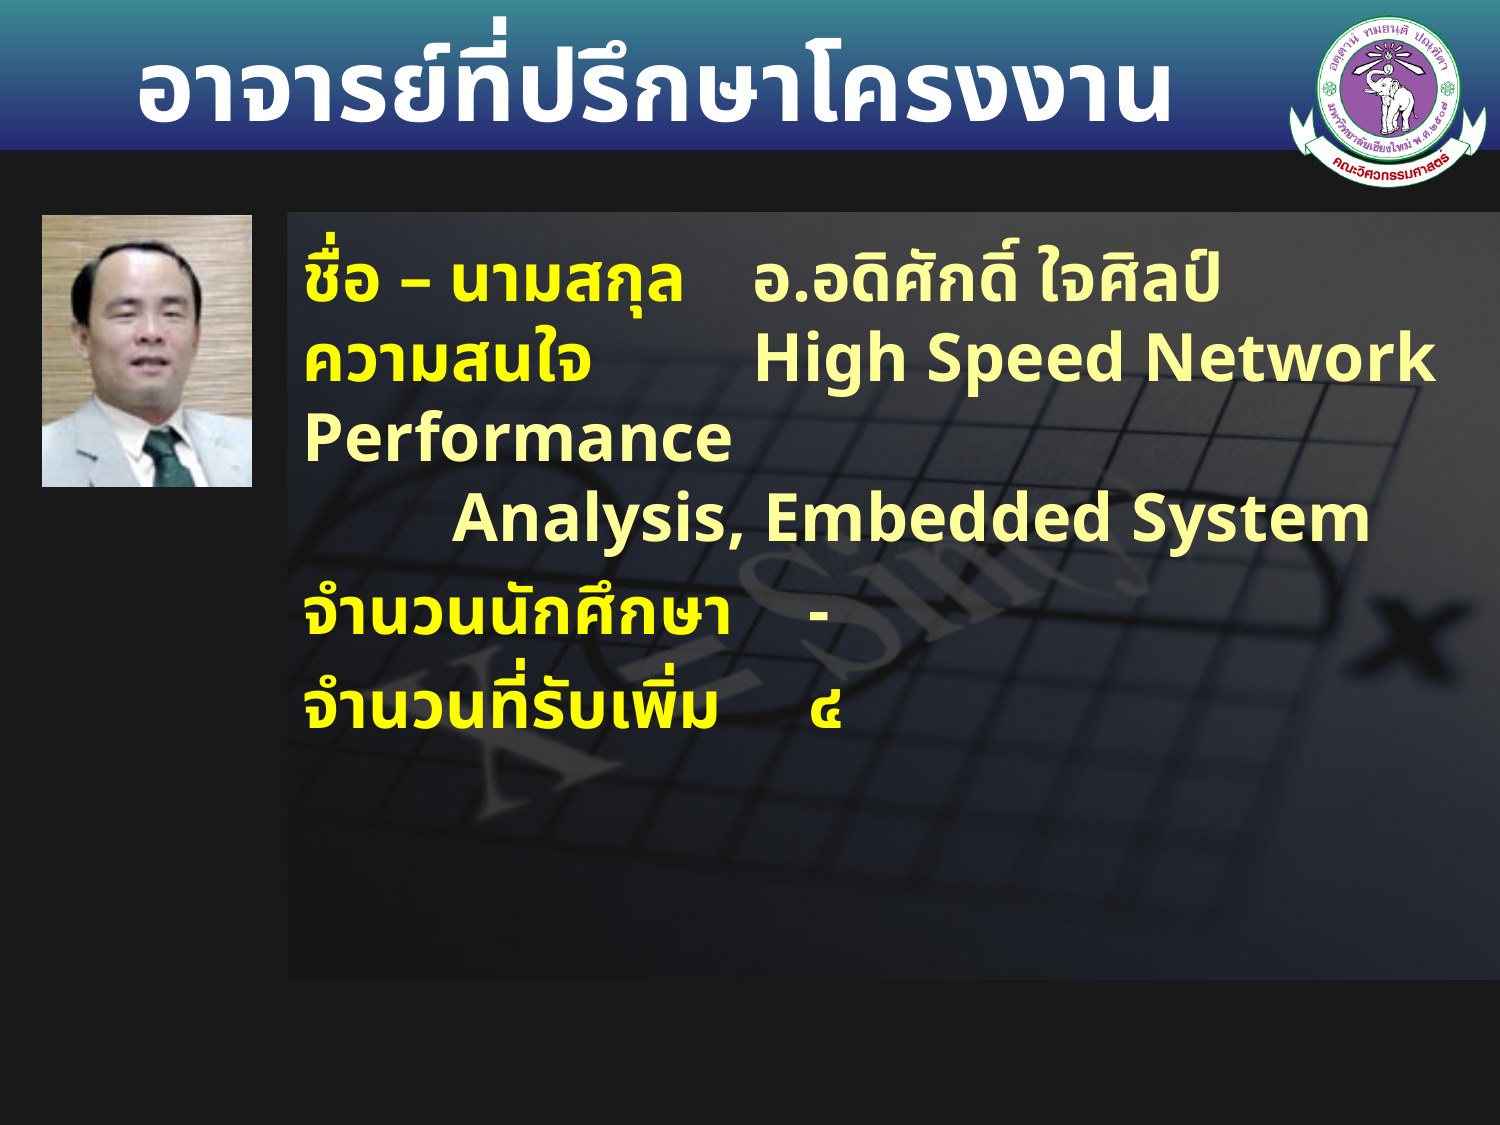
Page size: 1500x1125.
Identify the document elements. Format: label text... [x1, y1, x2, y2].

picture [1289, 15, 1488, 188]
list ชื่อ – นามสกุล อ.อดิศักดิ์ ใจศิลป์ ความสนใจ High Speed Network Performance Analysis, Embedded System จำนวนนักศึกษา - จำนวนที่รับเพิ่ม ๔ [287, 212, 1500, 980]
picture [42, 215, 252, 487]
title อาจารย์ที่ปรึกษาโครงงาน [0, 12, 1313, 151]
